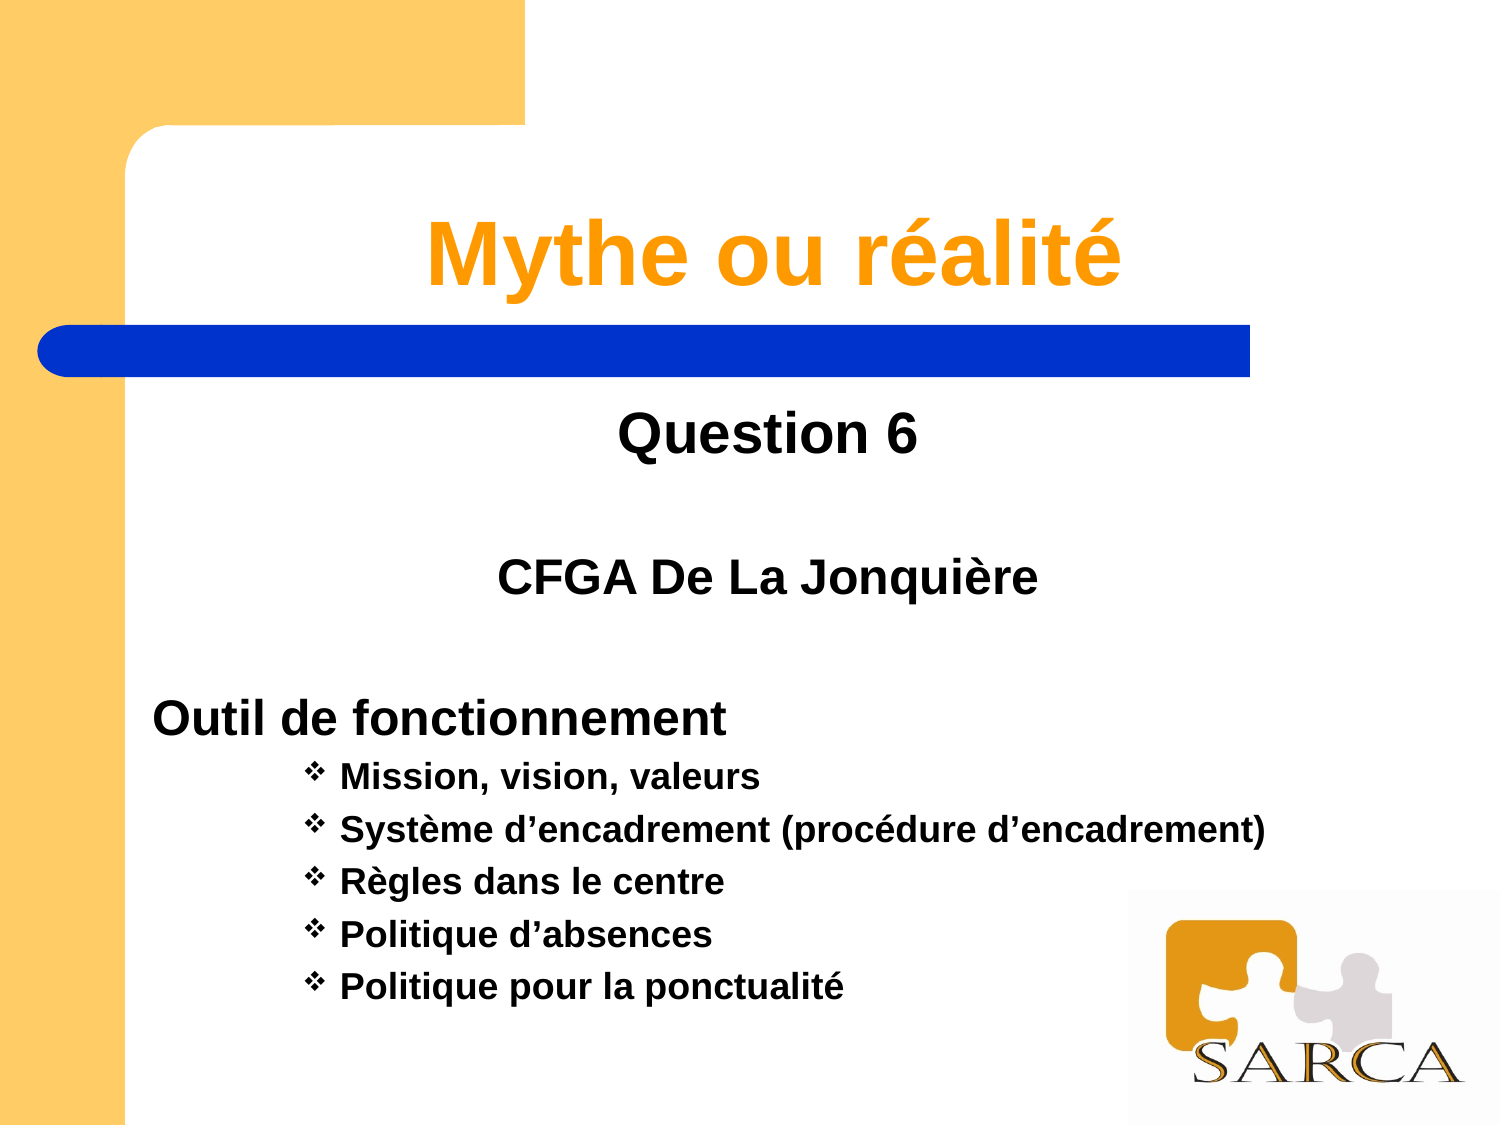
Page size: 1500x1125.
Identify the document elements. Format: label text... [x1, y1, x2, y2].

title Mythe ou réalité [125, 125, 1425, 313]
picture [1127, 889, 1500, 1125]
list Question 6 CFGA De La Jonquière Outil de fonctionnement Mission, vision, valeurs Système d’encadrement (procédure d’encadrement) Règles dans le centre Politique d’absences Politique pour la ponctualité [137, 387, 1400, 1083]
